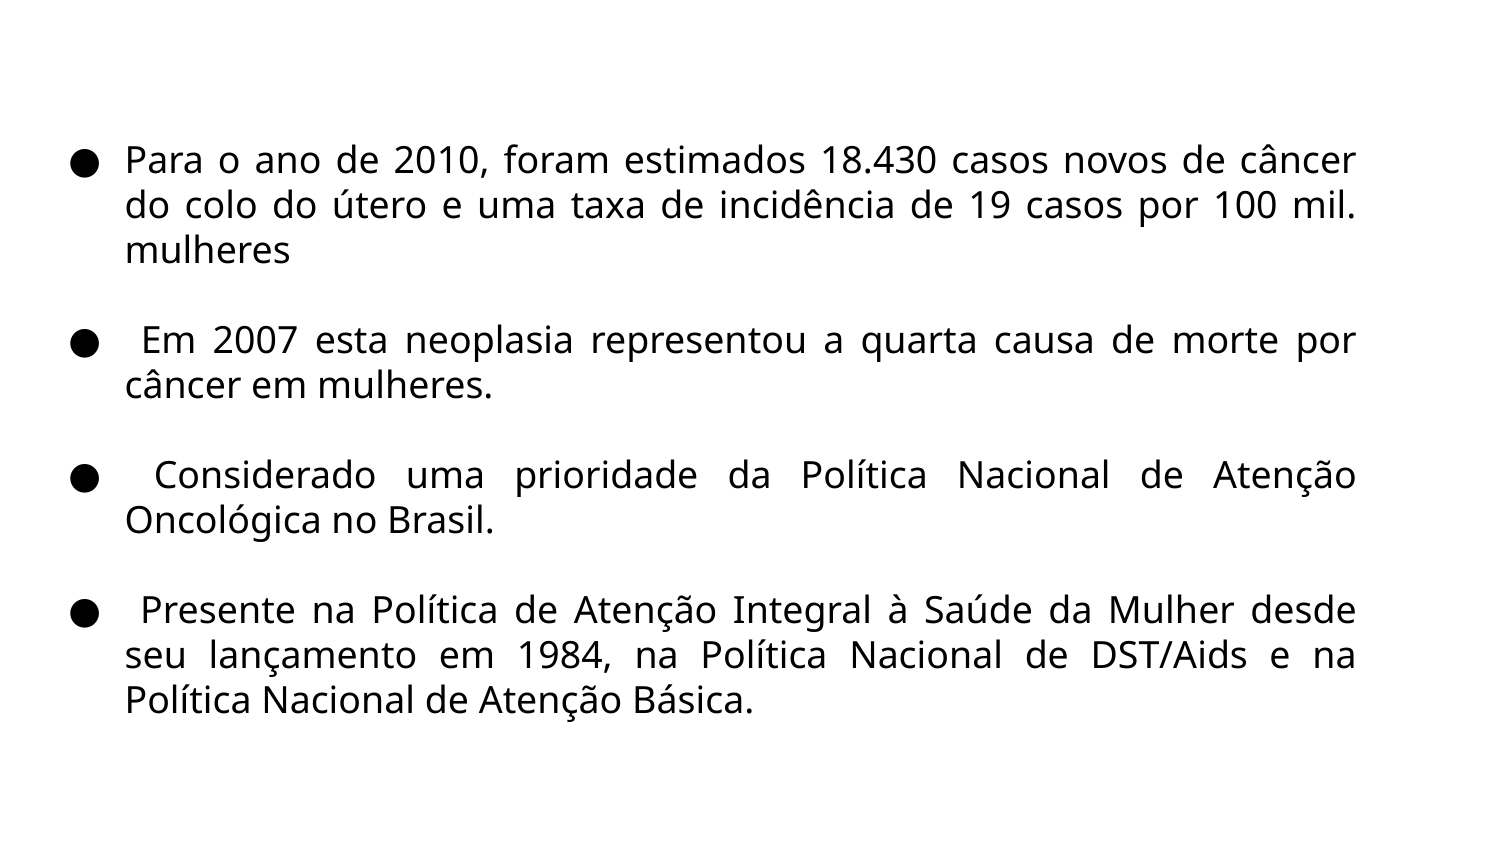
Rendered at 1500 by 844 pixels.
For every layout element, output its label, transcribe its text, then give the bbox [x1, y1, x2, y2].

text_box Para o ano de 2010, foram estimados 18.430 casos novos de câncer do colo do útero e uma taxa de incidência de 19 casos por 100 mil. mulheres Em 2007 esta neoplasia representou a quarta causa de morte por câncer em mulheres. Considerado uma prioridade da Política Nacional de Atenção Oncológica no Brasil. Presente na Política de Atenção Integral à Saúde da Mulher desde seu lançamento em 1984, na Política Nacional de DST/Aids e na Política Nacional de Atenção Básica. [34, 121, 1373, 215]
